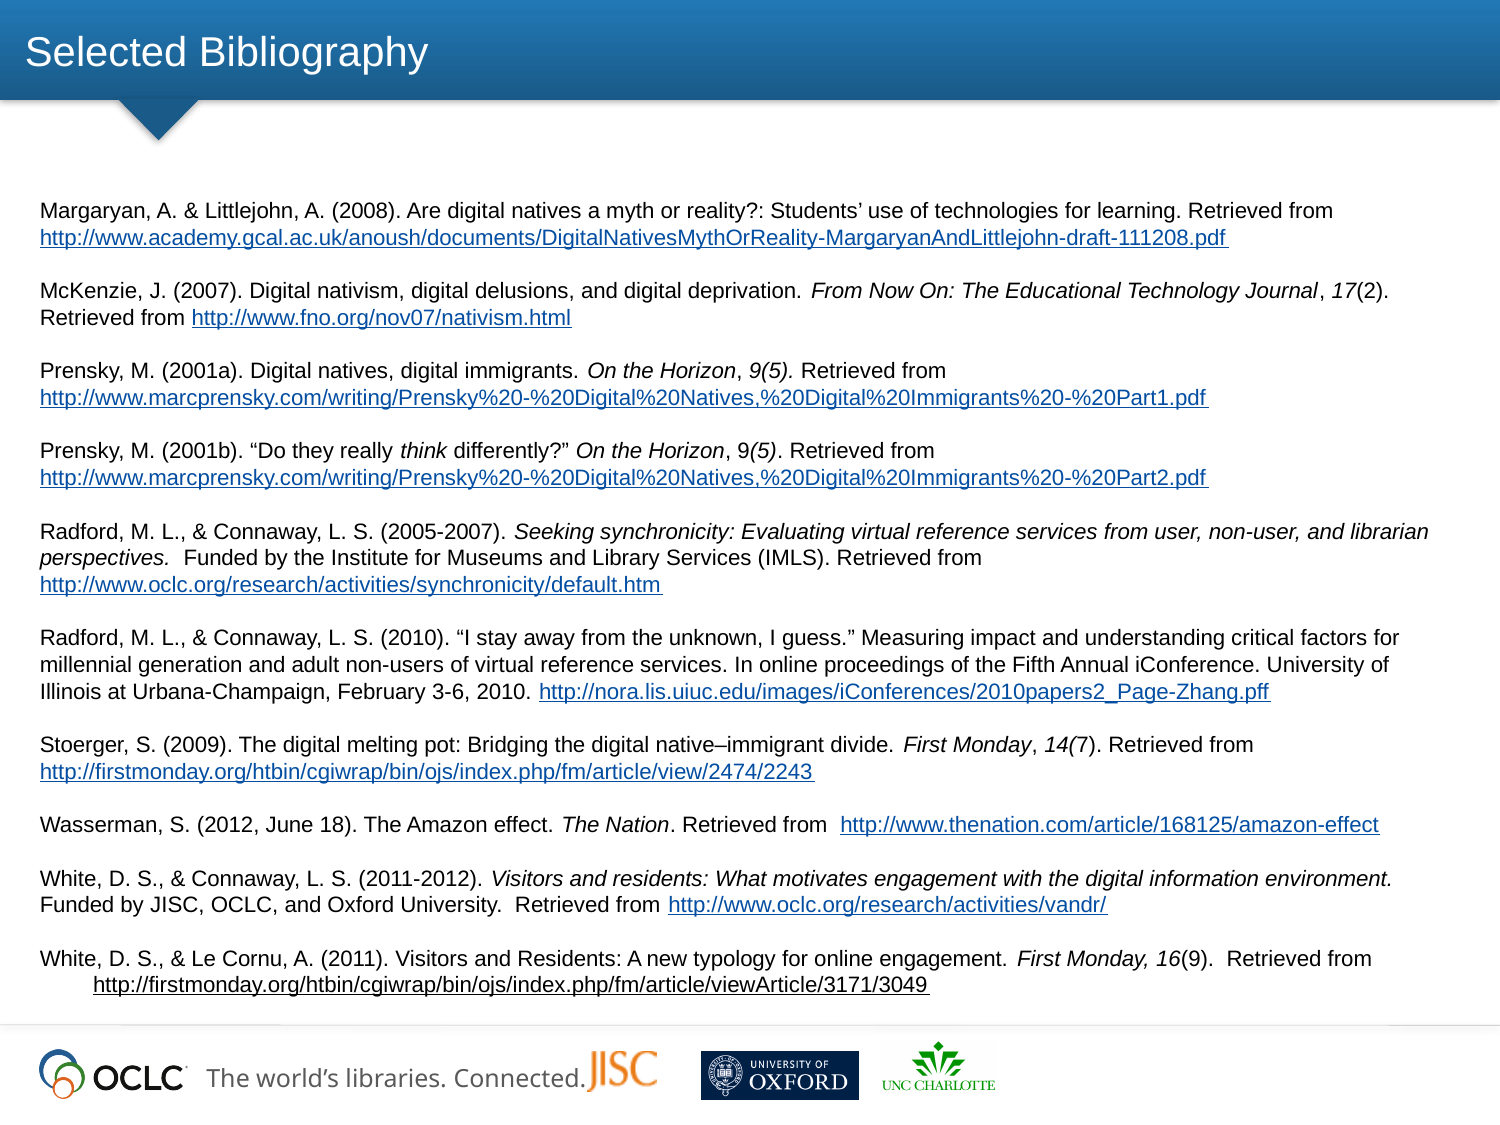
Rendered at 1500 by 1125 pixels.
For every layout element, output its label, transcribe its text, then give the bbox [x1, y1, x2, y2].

picture [701, 1051, 859, 1100]
text_box Margaryan, A. & Littlejohn, A. (2008). Are digital natives a myth or reality?: Students’ use of technologies for learning. Retrieved from http://www.academy.gcal.ac.uk/anoush/documents/DigitalNativesMythOrReality-MargaryanAndLittlejohn-draft-111208.pdf McKenzie, J. (2007). Digital nativism, digital delusions, and digital deprivation. From Now On: The Educational Technology Journal, 17(2). Retrieved from http://www.fno.org/nov07/nativism.html Prensky, M. (2001a). Digital natives, digital immigrants. On the Horizon, 9(5). Retrieved from http://www.marcprensky.com/writing/Prensky%20-%20Digital%20Natives,%20Digital%20Immigrants%20-%20Part1.pdf Prensky, M. (2001b). “Do they really think differently?” On the Horizon, 9(5). Retrieved from http://www.marcprensky.com/writing/Prensky%20-%20Digital%20Natives,%20Digital%20Immigrants%20-%20Part2.pdf Radford, M. L., & Connaway, L. S. (2005-2007). Seeking synchronicity: Evaluating virtual reference services from user, non-user, and librarian perspectives. Funded by the Institute for Museums and Library Services (IMLS). Retrieved from http://www.oclc.org/research/activities/synchronicity/default.htm Radford, M. L., & Connaway, L. S. (2010). “I stay away from the unknown, I guess.” Measuring impact and understanding critical factors for millennial generation and adult non-users of virtual reference services. In online proceedings of the Fifth Annual iConference. University of Illinois at Urbana-Champaign, February 3-6, 2010. http://nora.lis.uiuc.edu/images/iConferences/2010papers2_Page-Zhang.pff Stoerger, S. (2009). The digital melting pot: Bridging the digital native–immigrant divide. First Monday, 14(7). Retrieved from http://firstmonday.org/htbin/cgiwrap/bin/ojs/index.php/fm/article/view/2474/2243 Wasserman, S. (2012, June 18). The Amazon effect. The Nation. Retrieved from http://www.thenation.com/article/168125/amazon-effect White, D. S., & Connaway, L. S. (2011-2012). Visitors and residents: What motivates engagement with the digital information environment. Funded by JISC, OCLC, and Oxford University. Retrieved from http://www.oclc.org/research/activities/vandr/ White, D. S., & Le Cornu, A. (2011). Visitors and Residents: A new typology for online engagement. First Monday, 16(9). Retrieved from http://firstmonday.org/htbin/cgiwrap/bin/ojs/index.php/fm/article/viewArticle/3171/3049 [24, 162, 1475, 1008]
title Selected Bibliography [24, 0, 1425, 100]
picture [39, 1049, 188, 1099]
picture [881, 1040, 997, 1092]
picture [587, 1051, 657, 1092]
